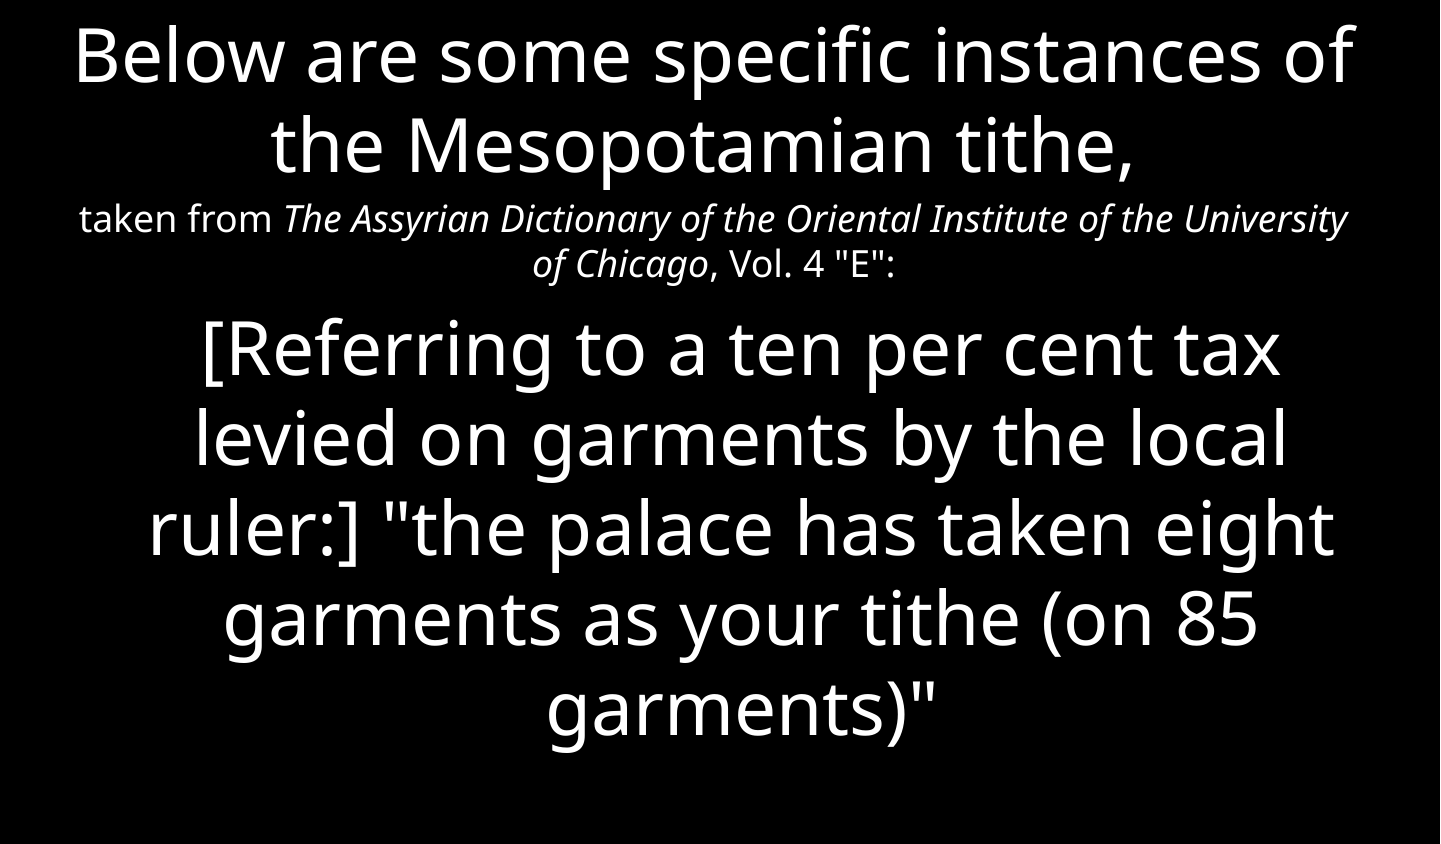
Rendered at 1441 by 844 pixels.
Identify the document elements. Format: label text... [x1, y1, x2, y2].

subtitle Below are some specific instances of the Mesopotamian tithe, taken from The Assyrian Dictionary of the Oriental Institute of the University of Chicago, Vol. 4 "E": [Referring to a ten per cent tax levied on garments by the local ruler:] "the palace has taken eight garments as your tithe (on 85 garments)" [57, 0, 1371, 844]
